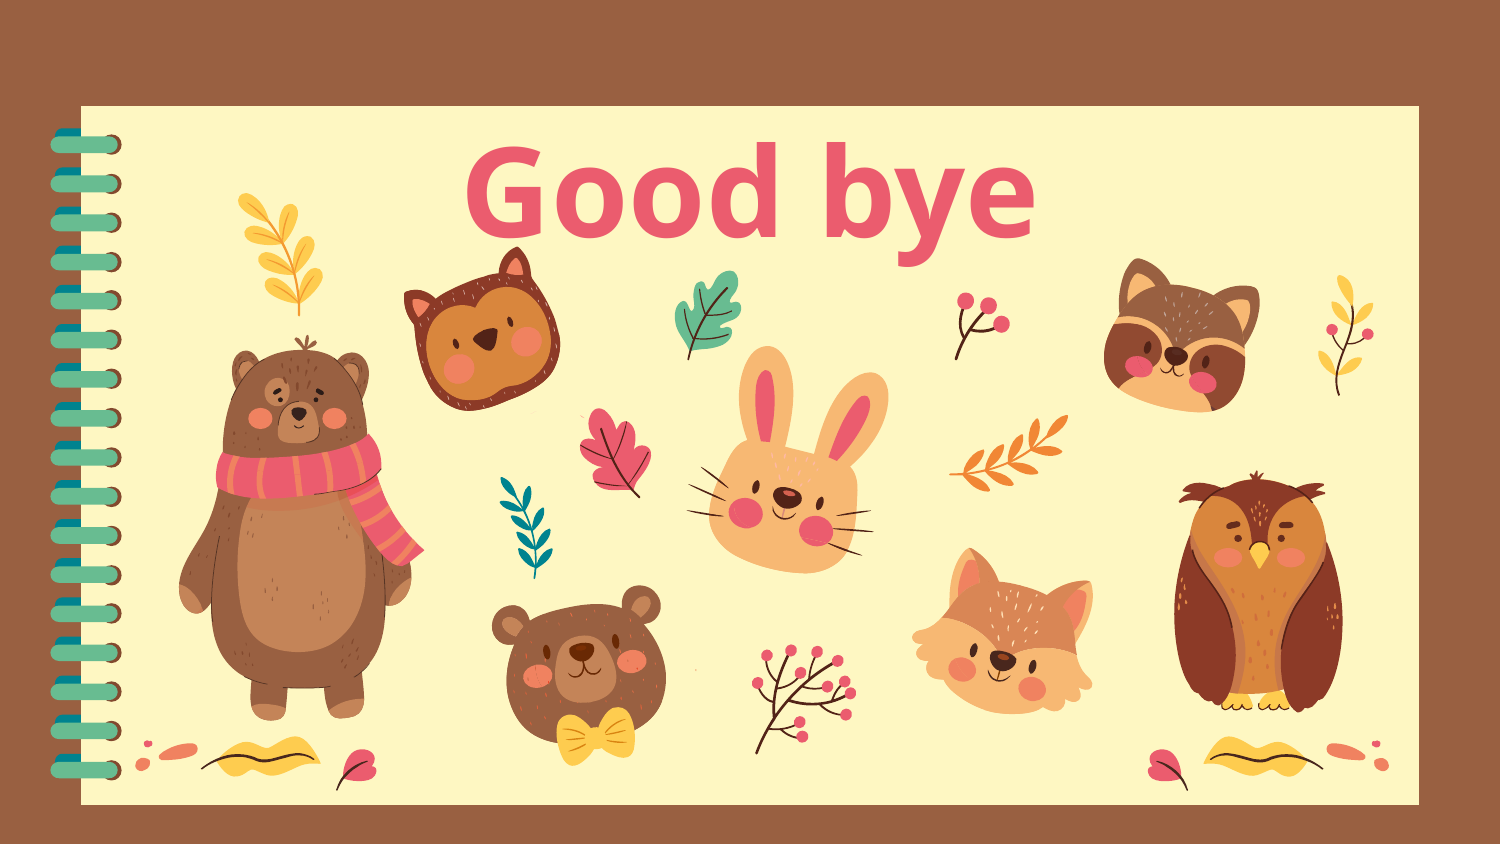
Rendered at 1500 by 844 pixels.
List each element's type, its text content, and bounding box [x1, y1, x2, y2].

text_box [501, 576, 684, 765]
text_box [1173, 470, 1344, 713]
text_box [925, 549, 1110, 719]
text_box [949, 414, 1069, 492]
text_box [1317, 274, 1376, 397]
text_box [686, 345, 889, 574]
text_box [953, 292, 1014, 361]
title Good bye [281, 187, 1220, 278]
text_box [494, 476, 553, 580]
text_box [1102, 260, 1258, 412]
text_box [175, 334, 425, 721]
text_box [673, 270, 743, 361]
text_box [237, 192, 324, 317]
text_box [748, 644, 860, 755]
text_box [578, 408, 653, 499]
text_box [409, 253, 560, 408]
